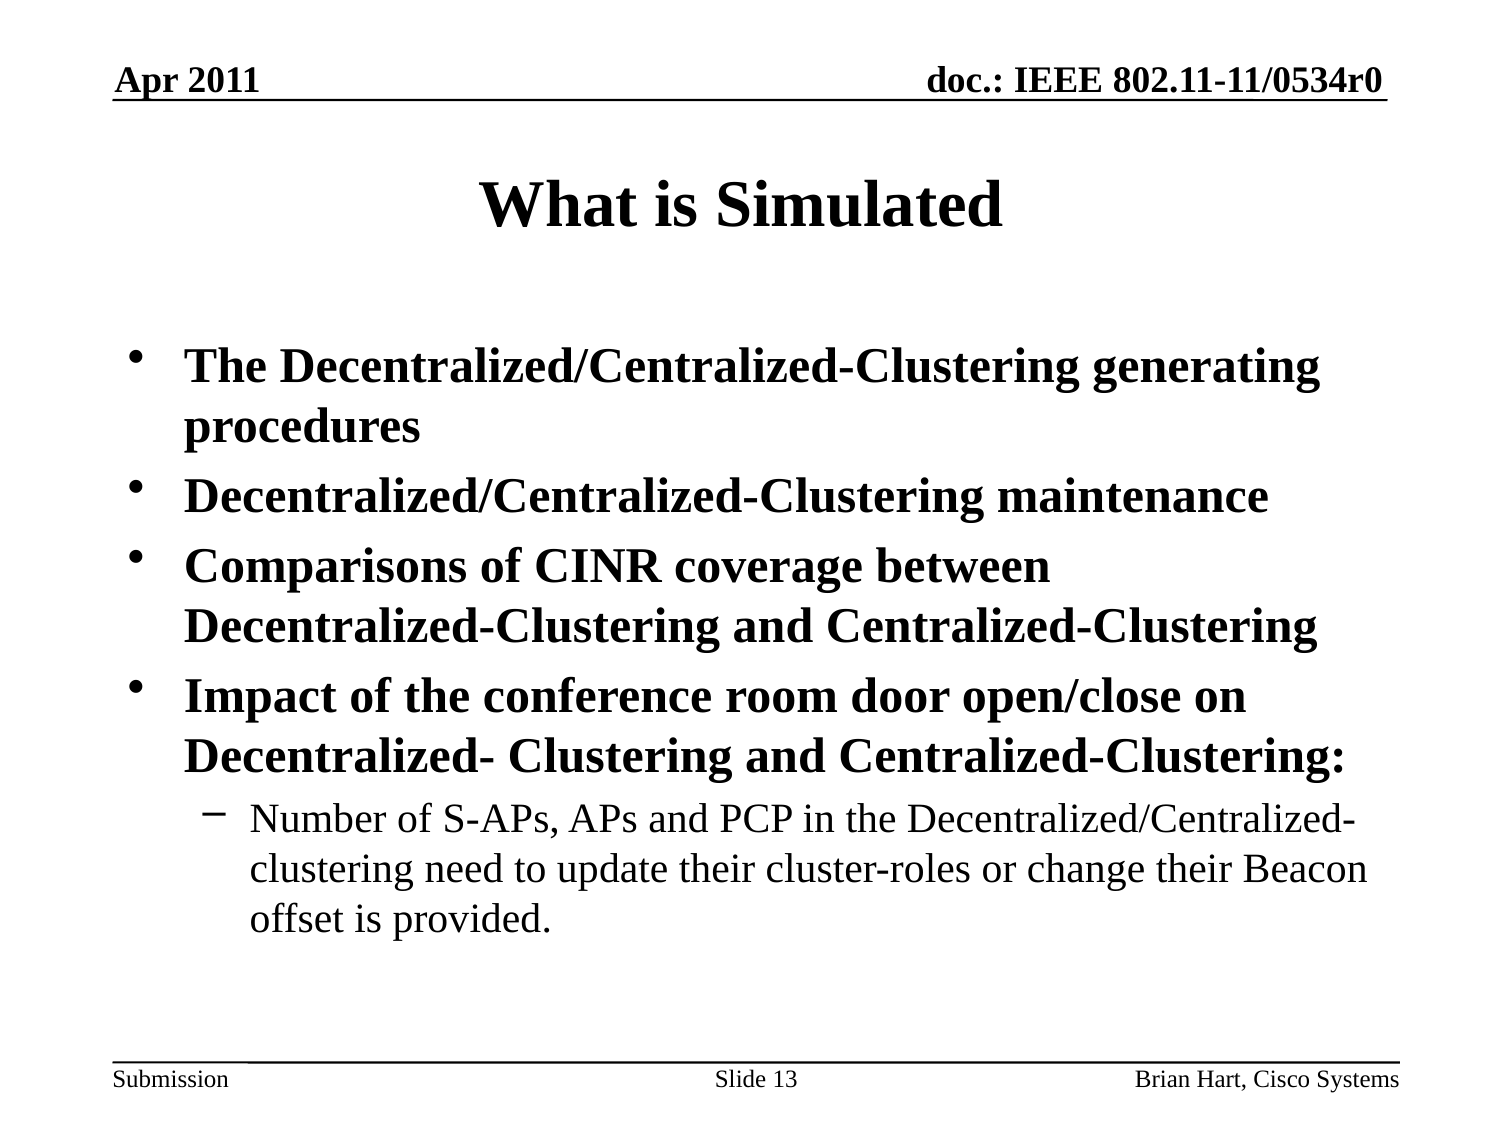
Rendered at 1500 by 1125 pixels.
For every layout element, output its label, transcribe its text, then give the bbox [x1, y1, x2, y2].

slide_number Slide 13 [712, 1061, 800, 1093]
list The Decentralized/Centralized-Clustering generating procedures Decentralized/Centralized-Clustering maintenance Comparisons of CINR coverage between Decentralized-Clustering and Centralized-Clustering Impact of the conference room door open/close on Decentralized- Clustering and Centralized-Clustering: Number of S-APs, APs and PCP in the Decentralized/Centralized-clustering need to update their cluster-roles or change their Beacon offset is provided. [112, 324, 1388, 1001]
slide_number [114, 54, 263, 101]
text_box Brian Hart, Cisco Systems [1134, 1062, 1401, 1093]
title What is Simulated [112, 112, 1388, 288]
